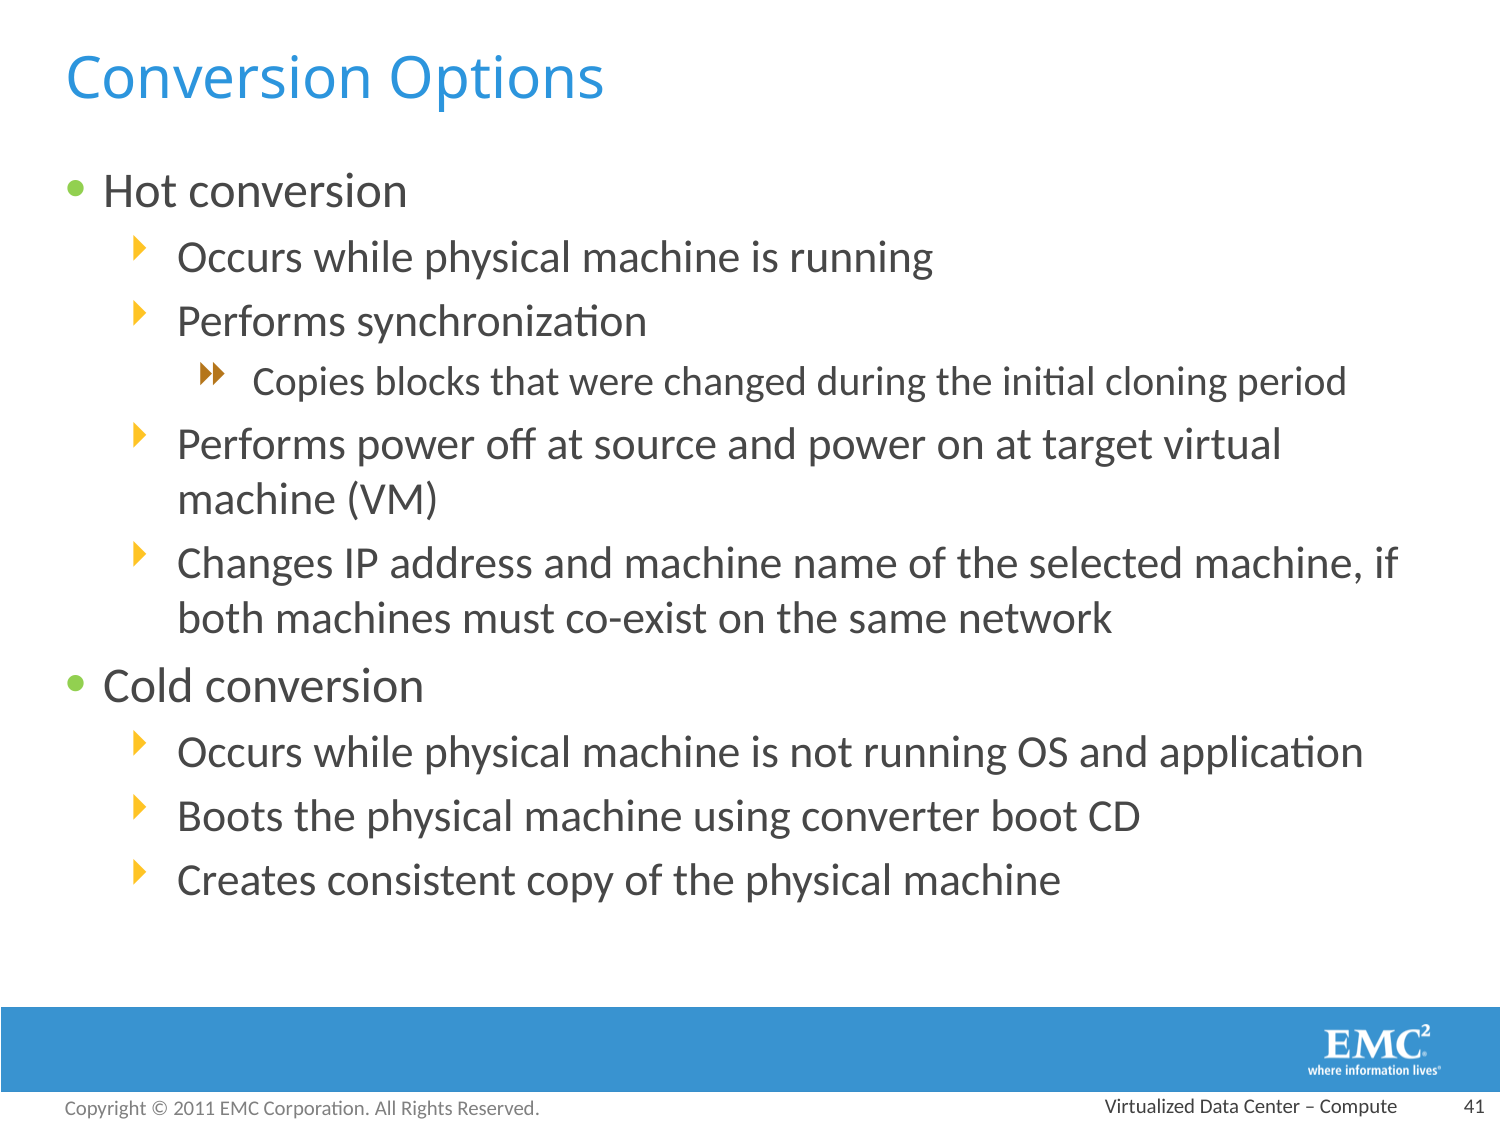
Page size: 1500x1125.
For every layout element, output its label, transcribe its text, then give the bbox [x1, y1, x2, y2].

picture [0, 1006, 1500, 1093]
footer Virtualized Data Center – Compute [725, 1087, 1413, 1125]
title Conversion Options [49, 12, 1438, 138]
slide_number 41 [1425, 1087, 1500, 1125]
list Hot conversion Occurs while physical machine is running Performs synchronization Copies blocks that were changed during the initial cloning period Performs power off at source and power on at target virtual machine (VM) Changes IP address and machine name of the selected machine, if both machines must co-exist on the same network Cold conversion Occurs while physical machine is not running OS and application Boots the physical machine using converter boot CD Creates consistent copy of the physical machine [49, 149, 1438, 1001]
